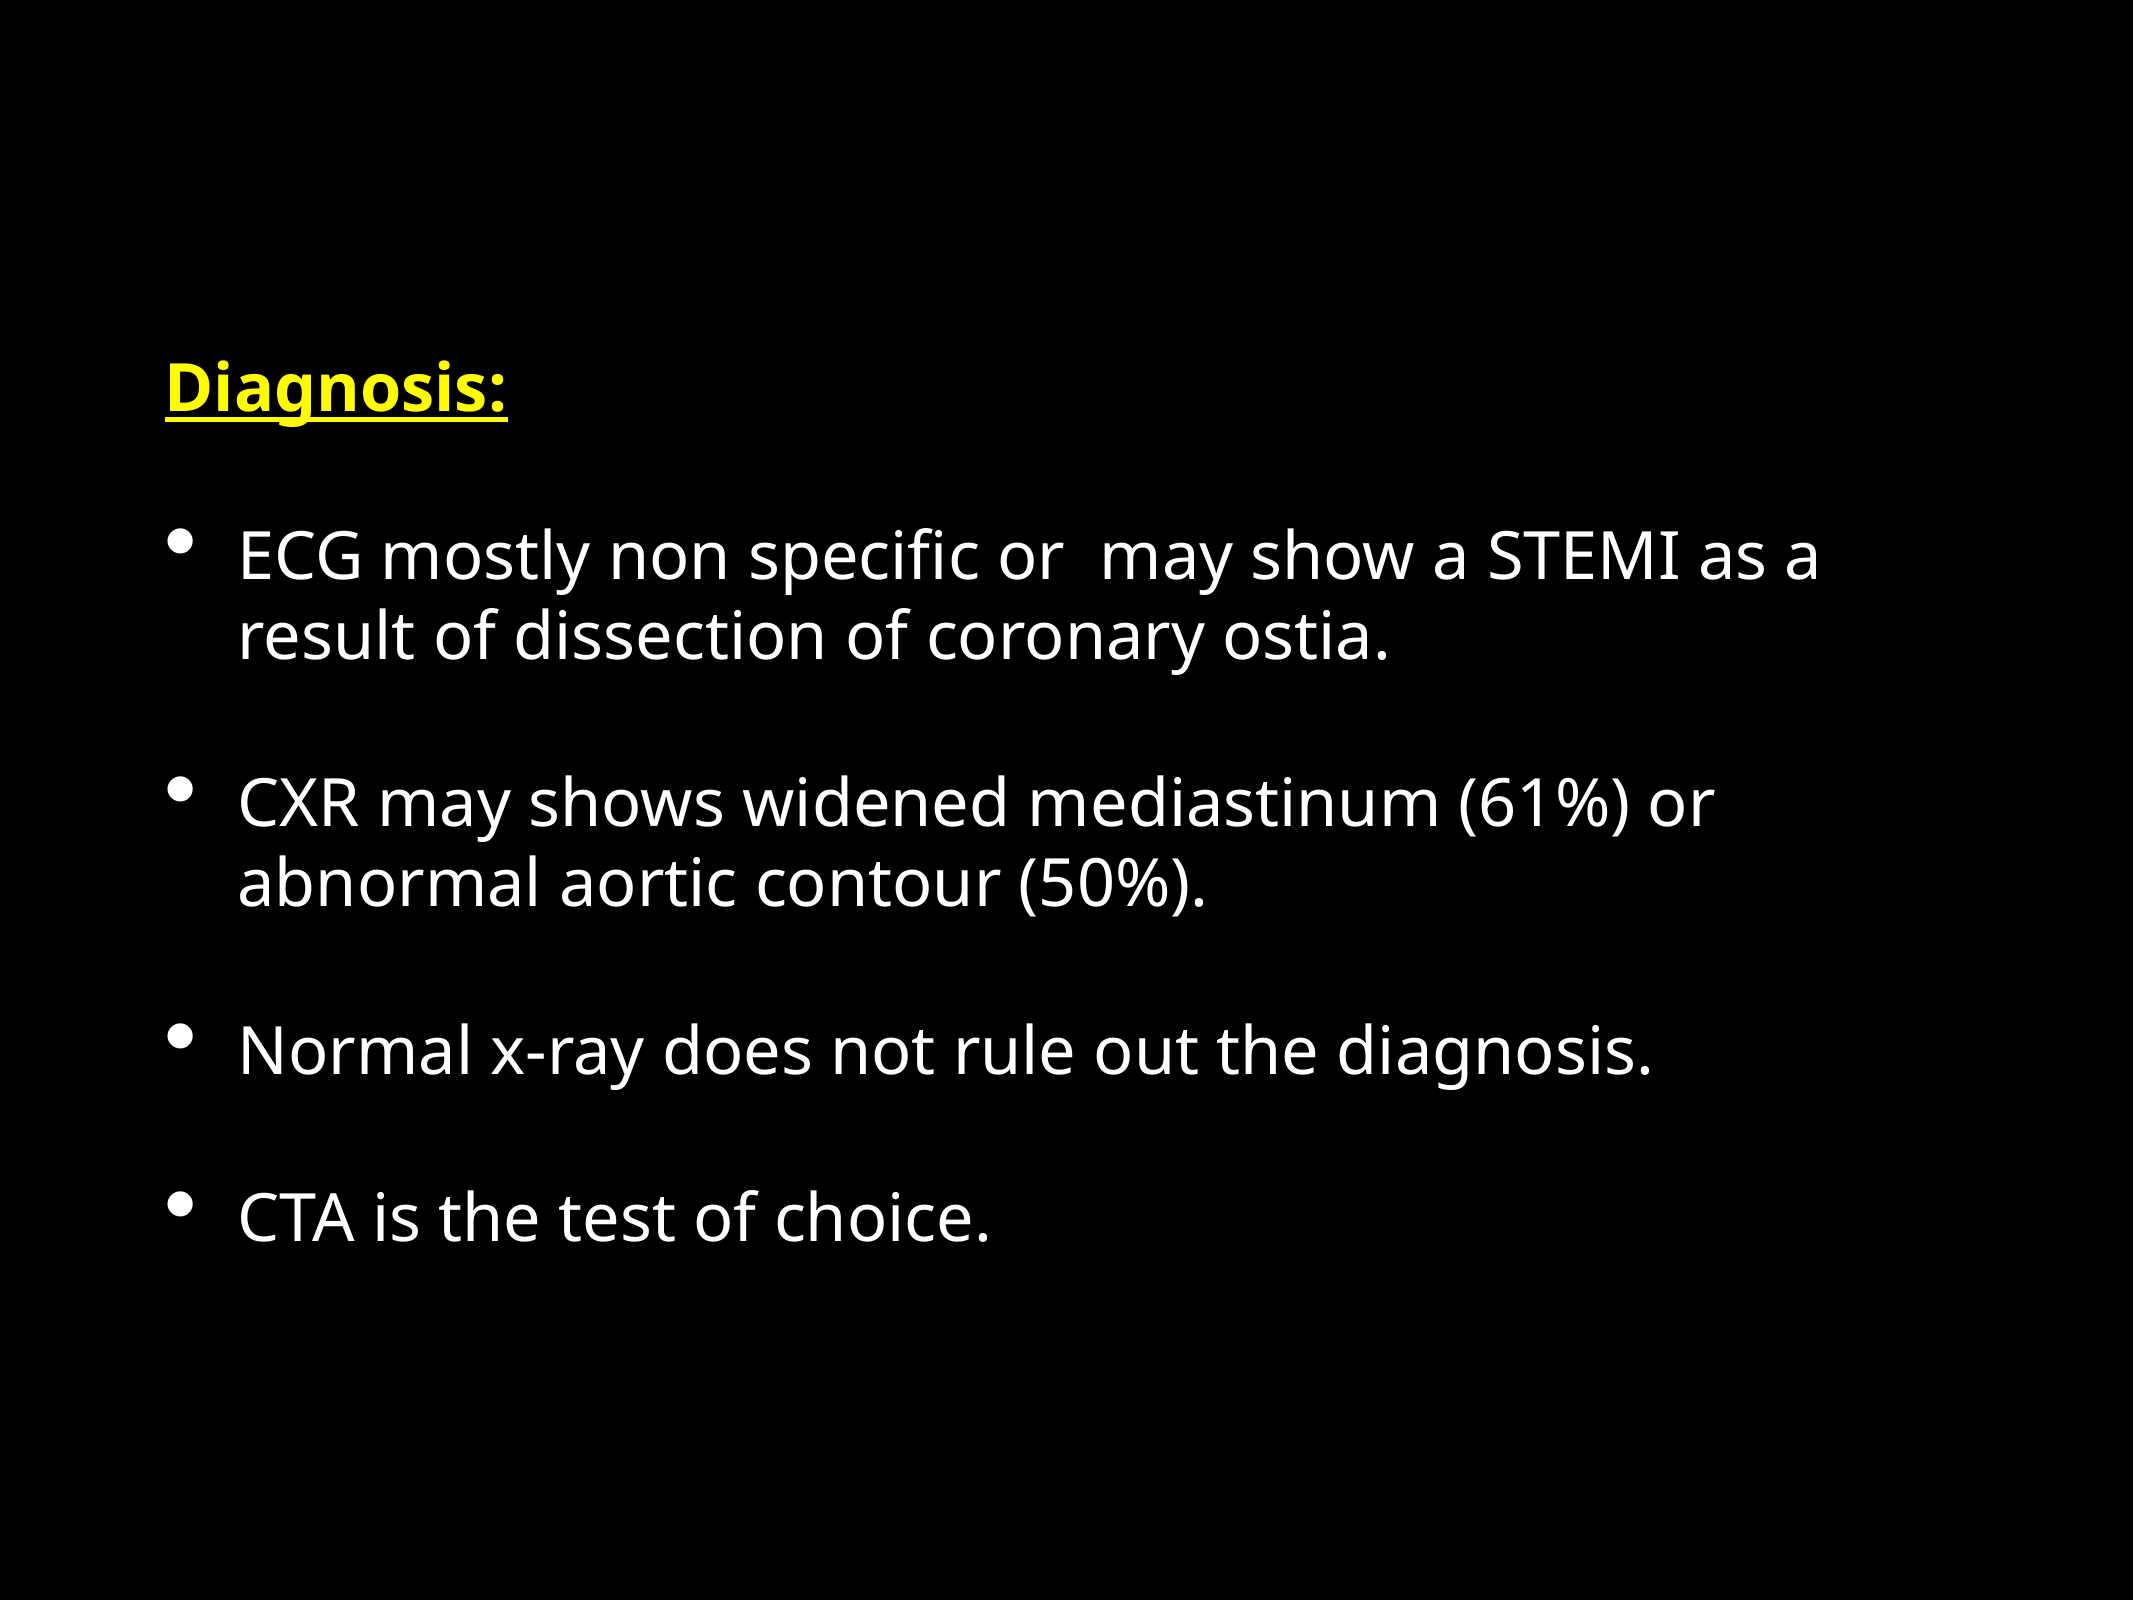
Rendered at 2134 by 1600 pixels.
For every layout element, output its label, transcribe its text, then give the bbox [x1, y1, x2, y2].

list Diagnosis: ECG mostly non specific or may show a STEMI as a result of dissection of coronary ostia. CXR may shows widened mediastinum (61%) or abnormal aortic contour (50%). Normal x-ray does not rule out the diagnosis. CTA is the test of choice. [155, 207, 1978, 1393]
